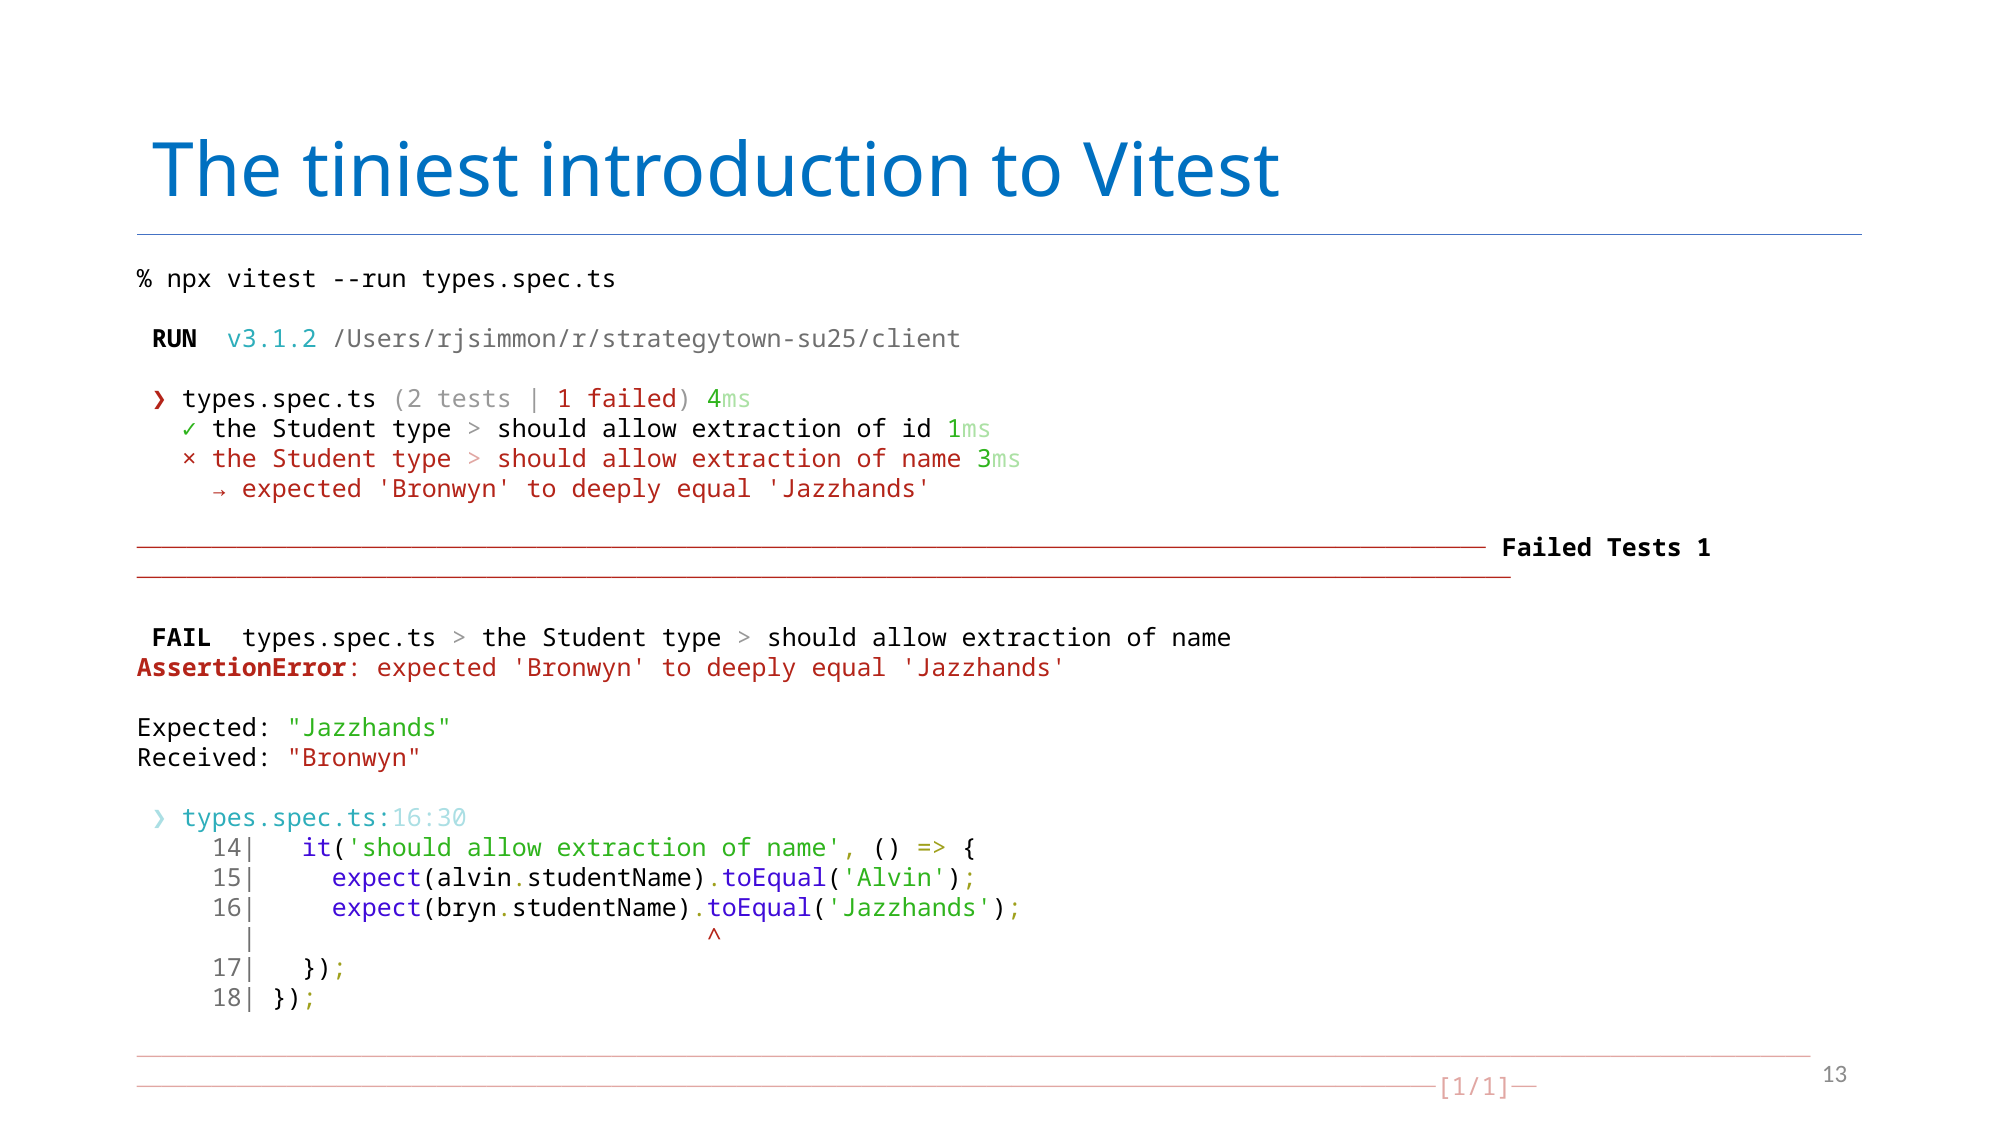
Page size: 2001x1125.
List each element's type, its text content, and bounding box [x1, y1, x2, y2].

text_box % npx vitest --run types.spec.ts RUN v3.1.2 /Users/rjsimmon/r/strategytown-su25/client ❯ types.spec.ts (2 tests | 1 failed) 4ms ✓ the Student type > should allow extraction of id 1ms × the Student type > should allow extraction of name 3ms → expected 'Bronwyn' to deeply equal 'Jazzhands' ⎯⎯⎯⎯⎯⎯⎯⎯⎯⎯⎯⎯⎯⎯⎯⎯⎯⎯⎯⎯⎯⎯⎯⎯⎯⎯⎯⎯⎯⎯⎯⎯⎯⎯⎯⎯⎯⎯⎯⎯⎯⎯⎯⎯⎯⎯⎯⎯⎯⎯⎯⎯⎯⎯ Failed Tests 1 ⎯⎯⎯⎯⎯⎯⎯⎯⎯⎯⎯⎯⎯⎯⎯⎯⎯⎯⎯⎯⎯⎯⎯⎯⎯⎯⎯⎯⎯⎯⎯⎯⎯⎯⎯⎯⎯⎯⎯⎯⎯⎯⎯⎯⎯⎯⎯⎯⎯⎯⎯⎯⎯⎯⎯ FAIL types.spec.ts > the Student type > should allow extraction of name AssertionError: expected 'Bronwyn' to deeply equal 'Jazzhands' Expected: "Jazzhands" Received: "Bronwyn" ❯ types.spec.ts:16:30 14| it('should allow extraction of name', () => { 15| expect(alvin.studentName).toEqual('Alvin'); 16| expect(bryn.studentName).toEqual('Jazzhands'); | ^ 17| }); 18| }); ⎯⎯⎯⎯⎯⎯⎯⎯⎯⎯⎯⎯⎯⎯⎯⎯⎯⎯⎯⎯⎯⎯⎯⎯⎯⎯⎯⎯⎯⎯⎯⎯⎯⎯⎯⎯⎯⎯⎯⎯⎯⎯⎯⎯⎯⎯⎯⎯⎯⎯⎯⎯⎯⎯⎯⎯⎯⎯⎯⎯⎯⎯⎯⎯⎯⎯⎯⎯⎯⎯⎯⎯⎯⎯⎯⎯⎯⎯⎯⎯⎯⎯⎯⎯⎯⎯⎯⎯⎯⎯⎯⎯⎯⎯⎯⎯⎯⎯⎯⎯⎯⎯⎯⎯⎯⎯⎯⎯⎯⎯⎯⎯⎯⎯⎯⎯⎯⎯⎯[1/1]⎯ Tests 1 failed | 1 passed (2) [121, 254, 1835, 1125]
title The tiniest introduction to Vitest [137, 3, 1863, 221]
slide_number 13 [1835, 1042, 1863, 1103]
